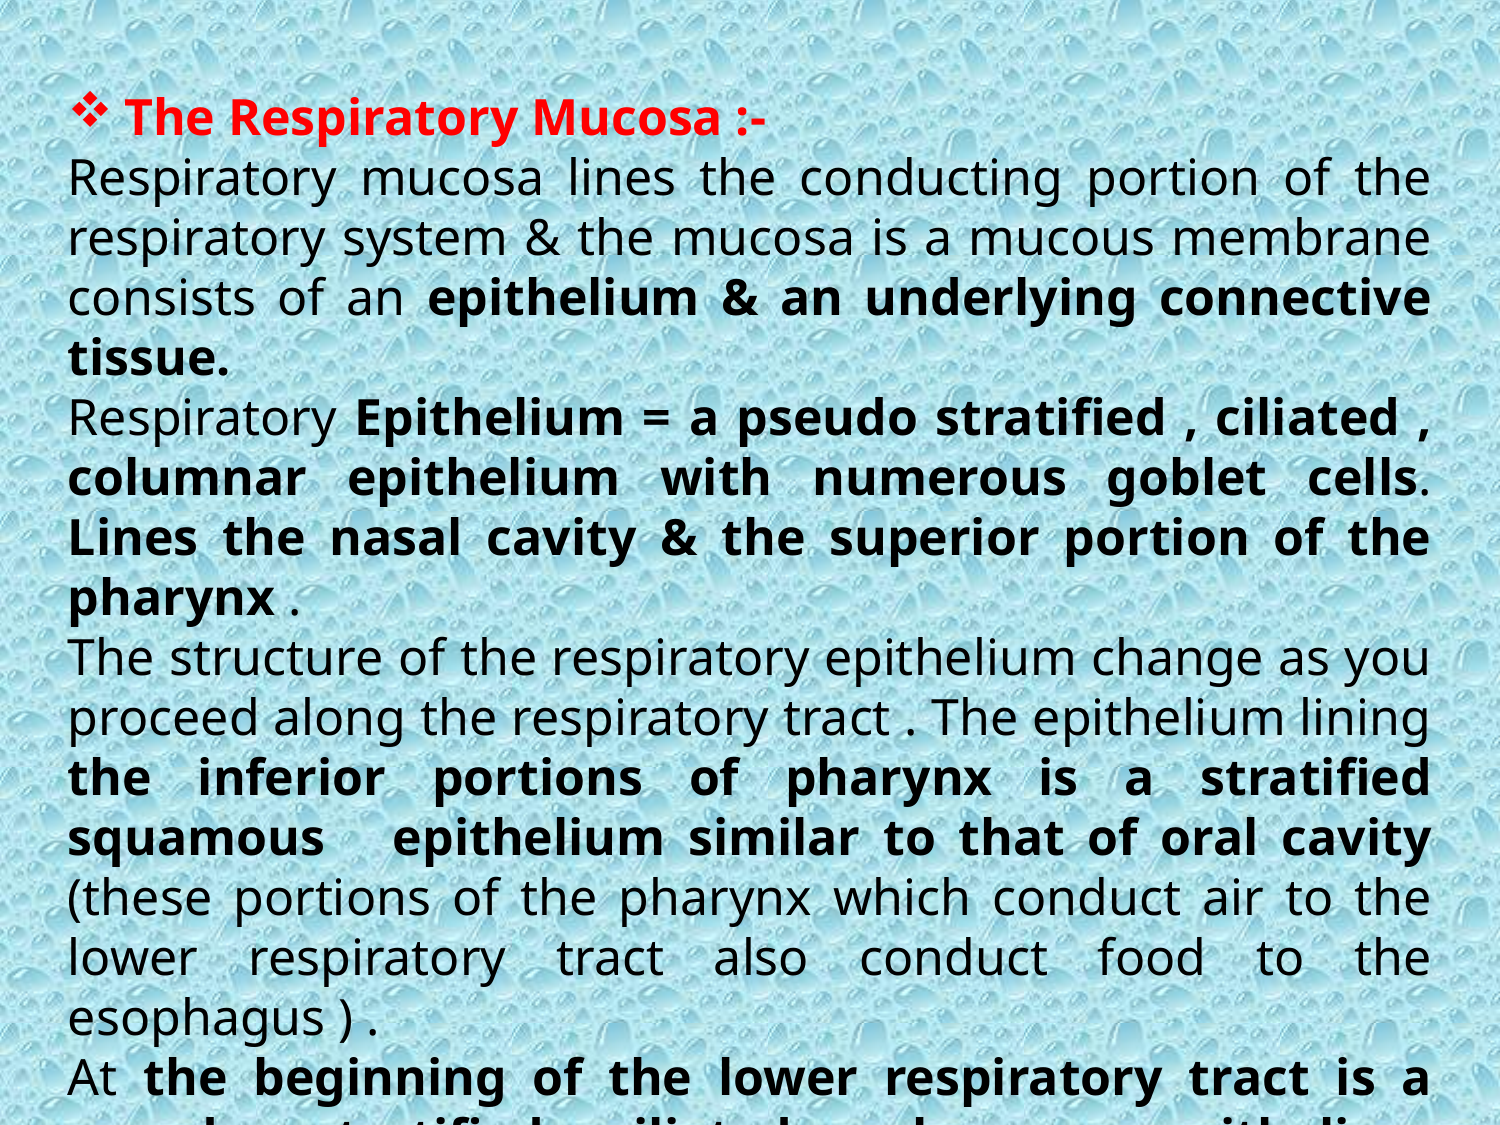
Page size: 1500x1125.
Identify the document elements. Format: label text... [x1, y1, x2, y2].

text_box The Respiratory Mucosa :- Respiratory mucosa lines the conducting portion of the respiratory system & the mucosa is a mucous membrane consists of an epithelium & an underlying connective tissue. Respiratory Epithelium = a pseudo stratified , ciliated , columnar epithelium with numerous goblet cells. Lines the nasal cavity & the superior portion of the pharynx . The structure of the respiratory epithelium change as you proceed along the respiratory tract . The epithelium lining the inferior portions of pharynx is a stratified squamous epithelium similar to that of oral cavity (these portions of the pharynx which conduct air to the lower respiratory tract also conduct food to the esophagus ) . At the beginning of the lower respiratory tract is a pseudo stratified ciliated columnar epithelium comparable to that of nasal cavity. [53, 77, 1447, 1125]
picture [0, 0, 1500, 1125]
